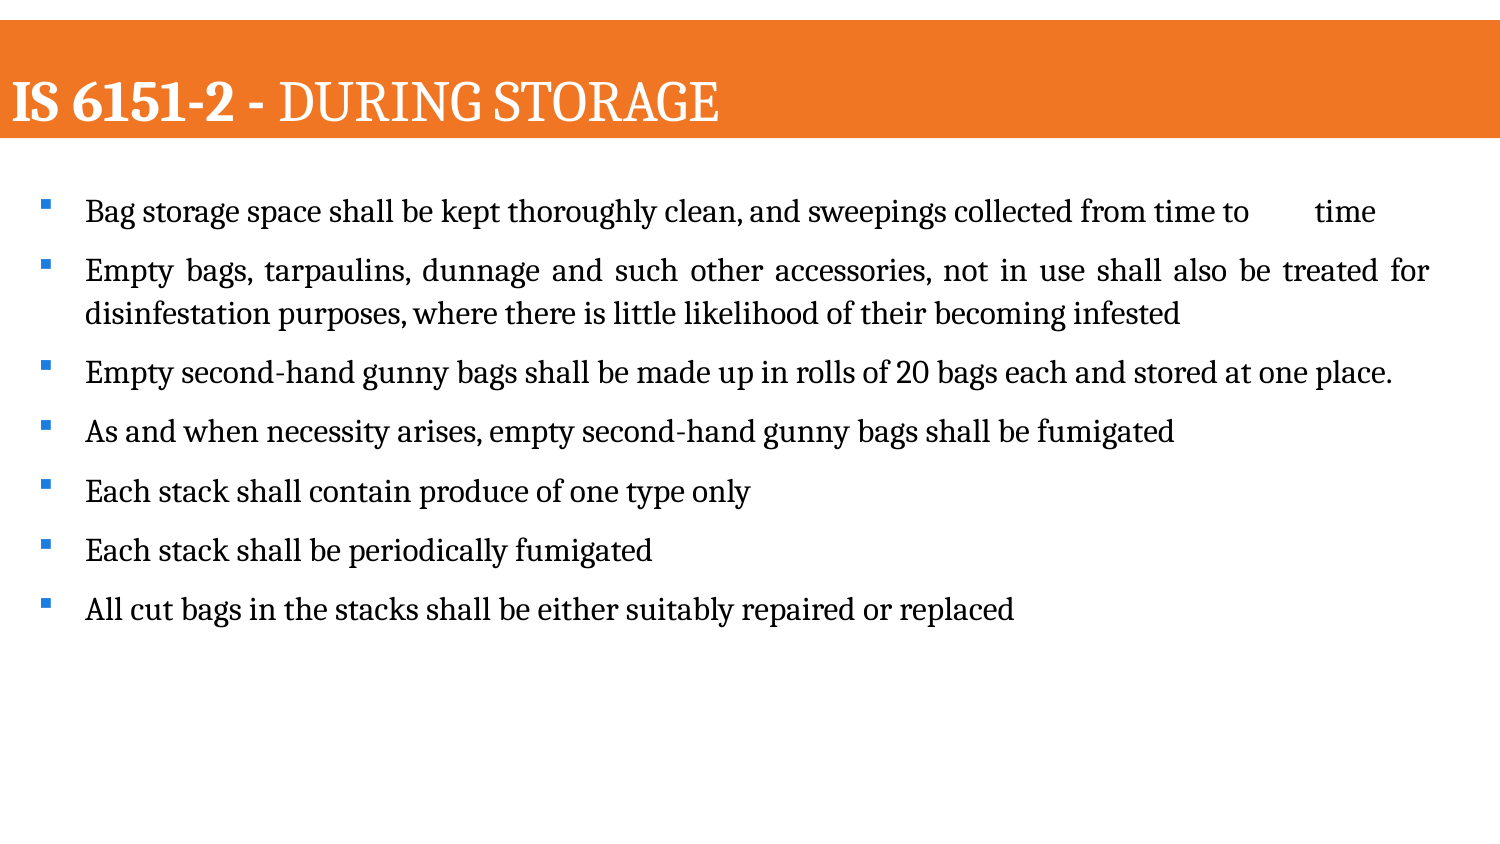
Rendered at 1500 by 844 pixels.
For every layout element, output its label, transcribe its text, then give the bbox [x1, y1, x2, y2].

text_box Bag storage space shall be kept thoroughly clean, and sweepings collected from time to time Empty bags, tarpaulins, dunnage and such other accessories, not in use shall also be treated for disinfestation purposes, where there is little likelihood of their becoming infested Empty second-hand gunny bags shall be made up in rolls of 20 bags each and stored at one place. As and when necessity arises, empty second-hand gunny bags shall be fumigated Each stack shall contain produce of one type only Each stack shall be periodically fumigated All cut bags in the stacks shall be either suitably repaired or replaced [23, 178, 1447, 635]
text_box IS 6151-2 - DURING STORAGE [0, 20, 1500, 139]
